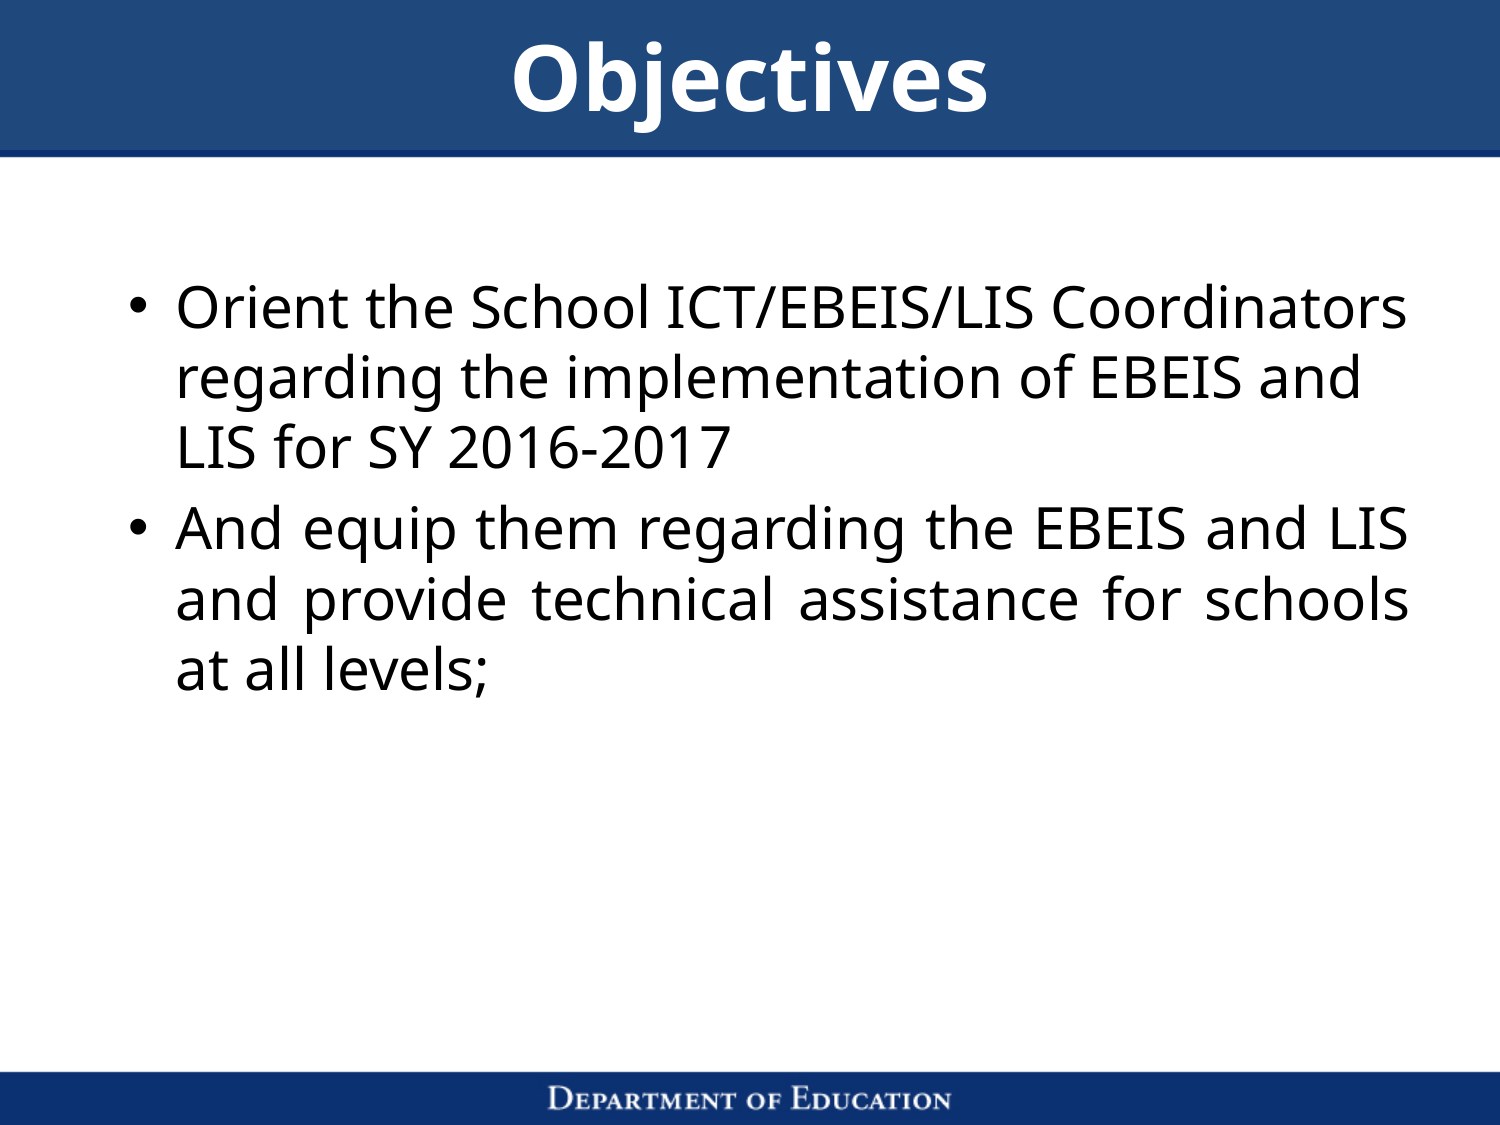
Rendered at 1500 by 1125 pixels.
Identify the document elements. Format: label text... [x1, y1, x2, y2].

title Objectives [75, 0, 1425, 150]
list Orient the School ICT/EBEIS/LIS Coordinators regarding the implementation of EBEIS and LIS for SY 2016-2017 And equip them regarding the EBEIS and LIS and provide technical assistance for schools at all levels; [38, 262, 1425, 1005]
picture [0, 150, 1500, 1125]
